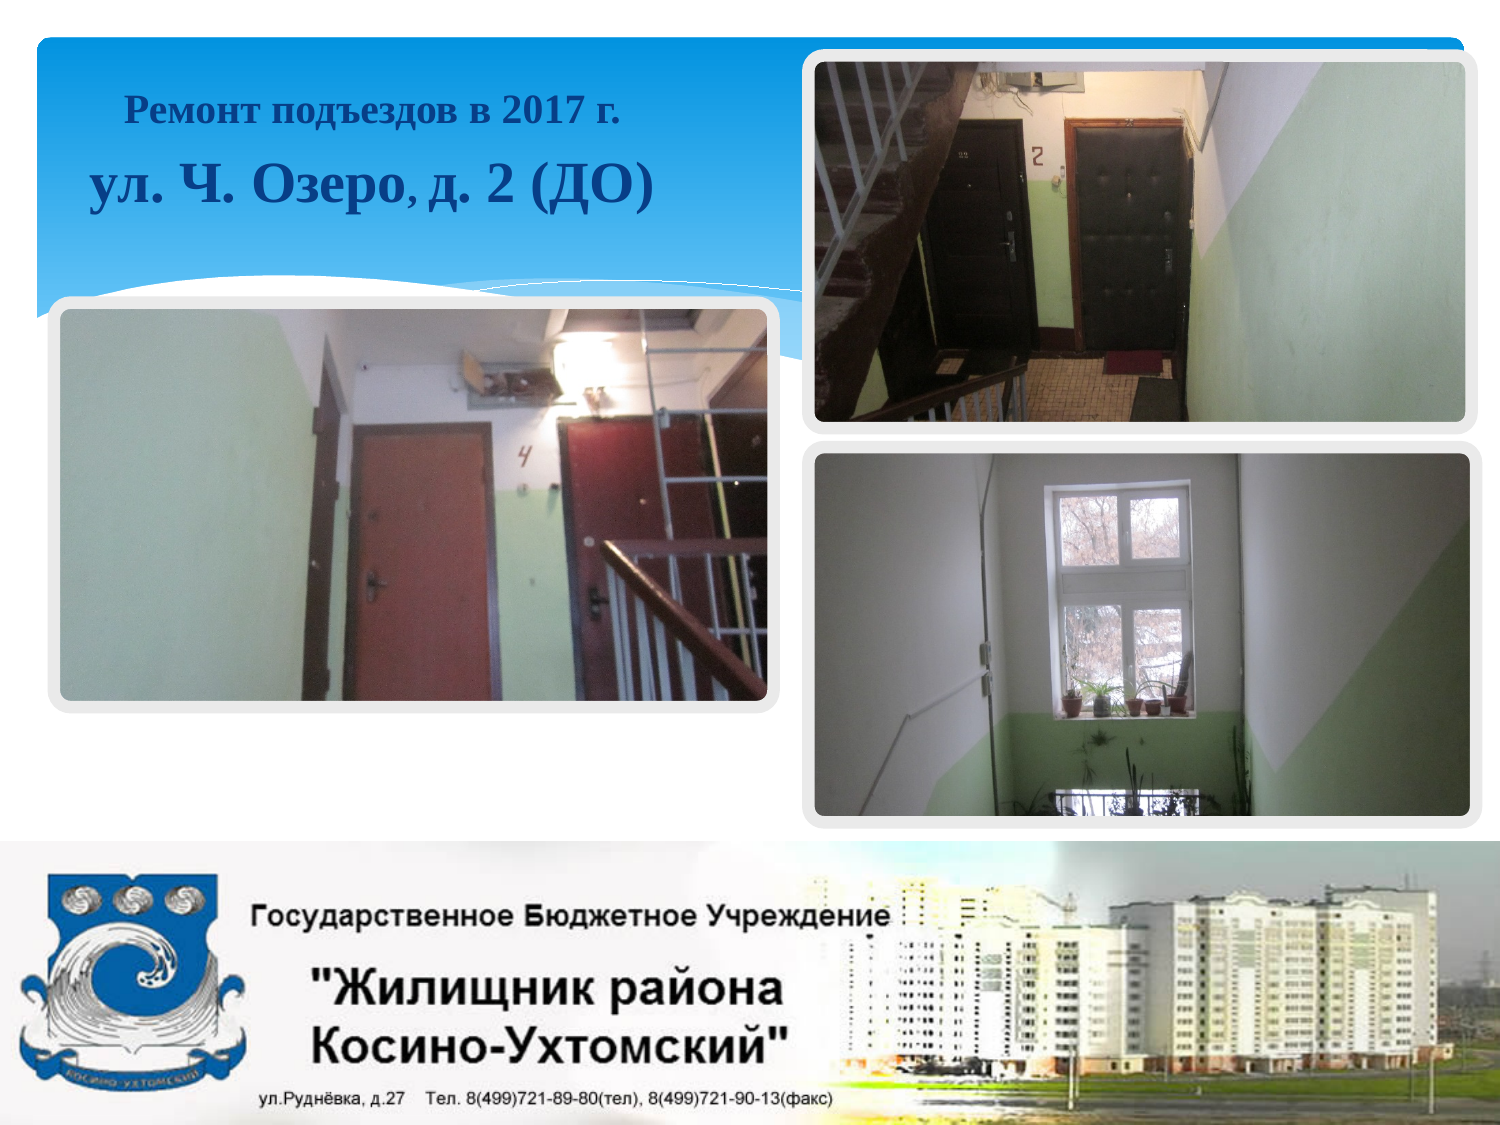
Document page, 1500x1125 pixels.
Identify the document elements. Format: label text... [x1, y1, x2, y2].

picture [808, 446, 1477, 823]
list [53, 302, 774, 708]
picture [0, 841, 1500, 1125]
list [808, 55, 1472, 429]
list Ремонт подъездов в 2017 г. ул. Ч. Озеро, д. 2 (ДО) [53, 75, 691, 220]
